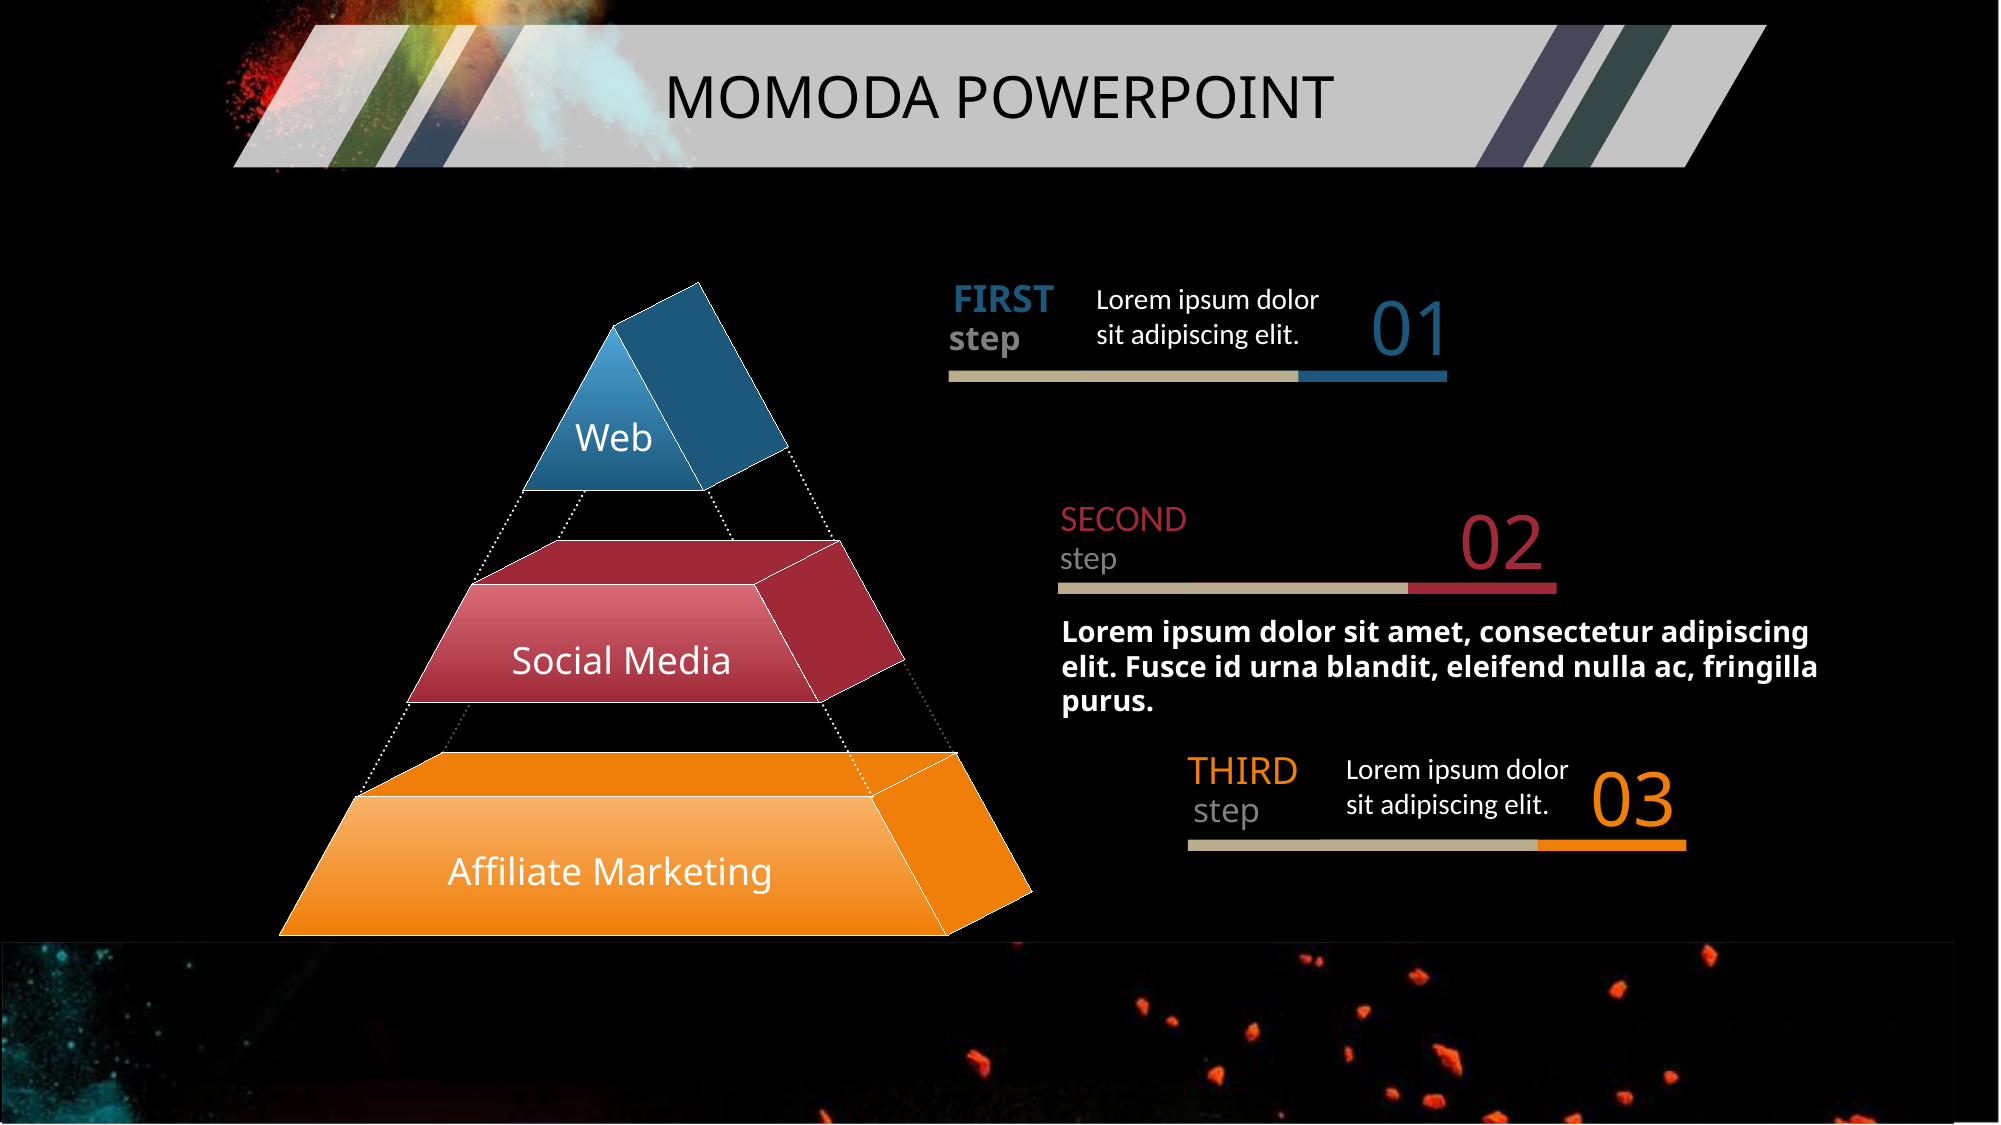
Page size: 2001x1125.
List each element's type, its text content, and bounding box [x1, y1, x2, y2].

text_box [231, 23, 412, 169]
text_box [1173, 739, 1692, 851]
picture [0, 0, 2001, 1125]
text_box [396, 23, 524, 169]
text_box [473, 438, 835, 540]
text_box [1476, 23, 1604, 169]
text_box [406, 540, 905, 703]
text_box [329, 23, 456, 169]
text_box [937, 267, 1472, 382]
text_box [440, 23, 1560, 169]
text_box [1588, 23, 1769, 169]
text_box MOMODA POWERPOINT [609, 53, 1390, 139]
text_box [522, 273, 789, 491]
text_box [278, 650, 1033, 936]
text_box [373, 23, 480, 169]
text_box [1544, 23, 1671, 169]
text_box [1520, 23, 1627, 169]
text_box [1044, 486, 1844, 692]
